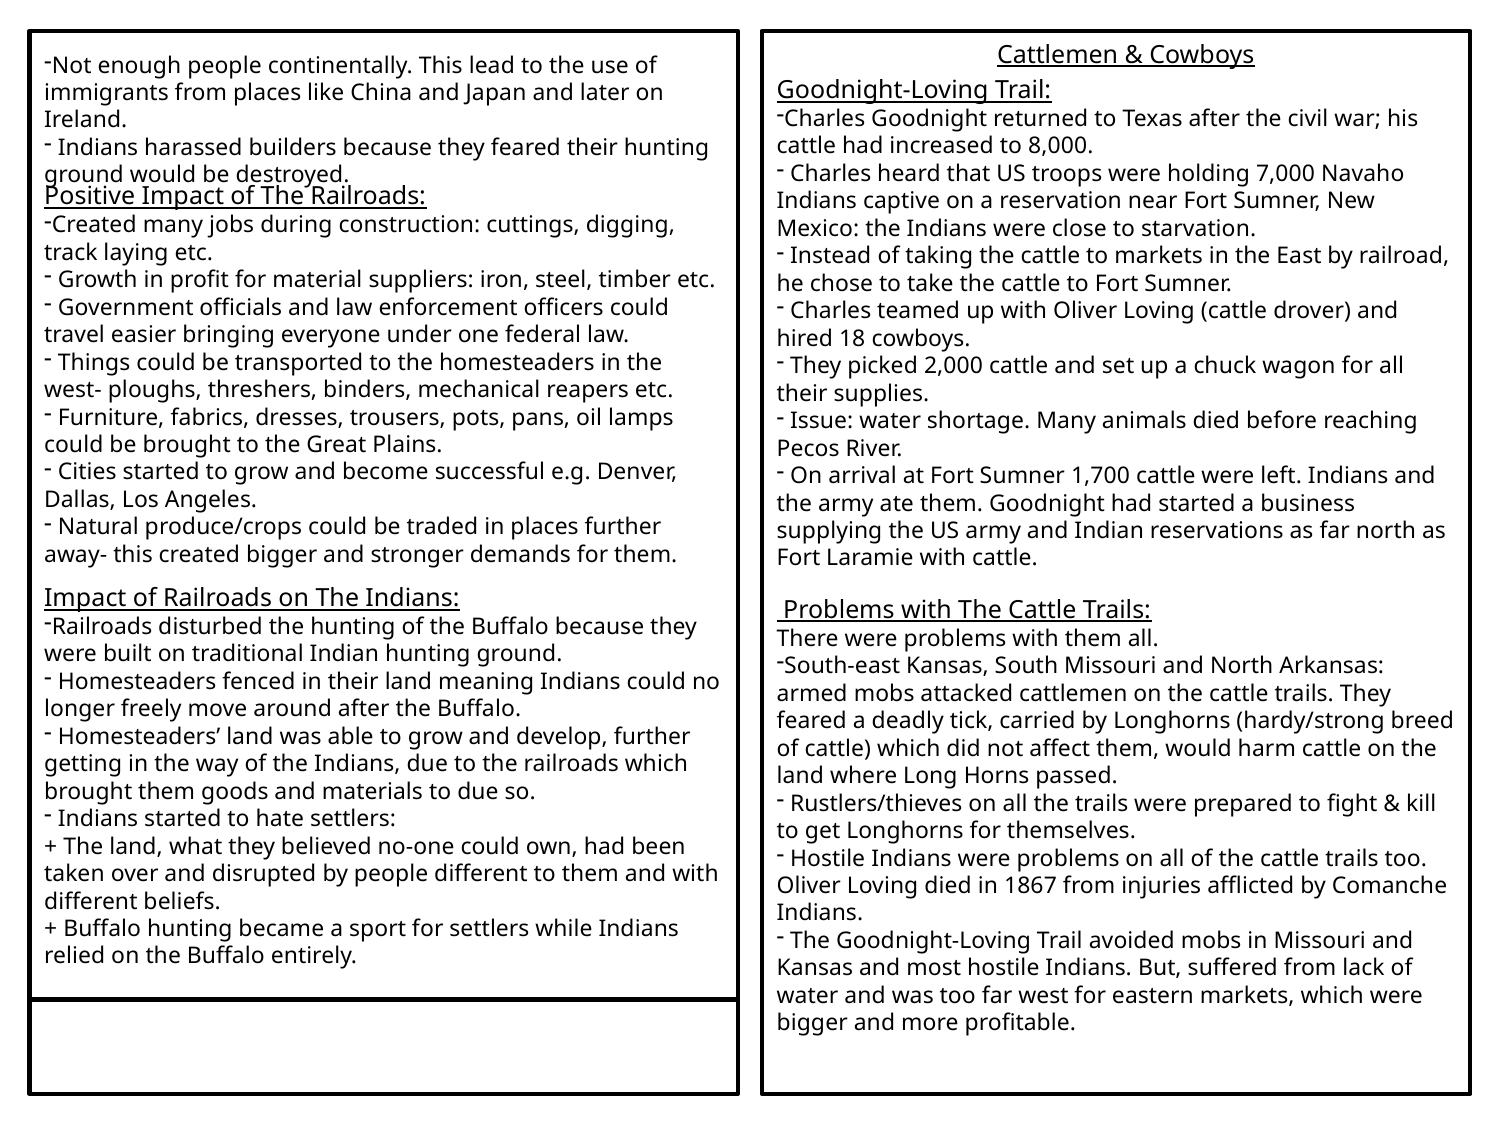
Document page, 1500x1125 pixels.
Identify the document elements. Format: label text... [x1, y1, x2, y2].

text_box Impact of Railroads on The Indians: Railroads disturbed the hunting of the Buffalo because they were built on traditional Indian hunting ground. Homesteaders fenced in their land meaning Indians could no longer freely move around after the Buffalo. Homesteaders’ land was able to grow and develop, further getting in the way of the Indians, due to the railroads which brought them goods and materials to due so. Indians started to hate settlers: + The land, what they believed no-one could own, had been taken over and disrupted by people different to them and with different beliefs. + Buffalo hunting became a sport for settlers while Indians relied on the Buffalo entirely. [29, 574, 739, 976]
text_box Problems with The Cattle Trails: There were problems with them all. South-east Kansas, South Missouri and North Arkansas: armed mobs attacked cattlemen on the cattle trails. They feared a deadly tick, carried by Longhorns (hardy/strong breed of cattle) which did not affect them, would harm cattle on the land where Long Horns passed. Rustlers/thieves on all the trails were prepared to fight & kill to get Longhorns for themselves. Hostile Indians were problems on all of the cattle trails too. Oliver Loving died in 1867 from injuries afflicted by Comanche Indians. The Goodnight-Loving Trail avoided mobs in Missouri and Kansas and most hostile Indians. But, suffered from lack of water and was too far west for eastern markets, which were bigger and more profitable. [761, 586, 1471, 1043]
text_box Not enough people continentally. This lead to the use of immigrants from places like China and Japan and later on Ireland. Indians harassed builders because they feared their hunting ground would be destroyed. [29, 42, 739, 240]
text_box [760, 29, 1472, 1096]
text_box Goodnight-Loving Trail: Charles Goodnight returned to Texas after the civil war; his cattle had increased to 8,000. Charles heard that US troops were holding 7,000 Navaho Indians captive on a reservation near Fort Sumner, New Mexico: the Indians were close to starvation. Instead of taking the cattle to markets in the East by railroad, he chose to take the cattle to Fort Sumner. Charles teamed up with Oliver Loving (cattle drover) and hired 18 cowboys. They picked 2,000 cattle and set up a chuck wagon for all their supplies. Issue: water shortage. Many animals died before reaching Pecos River. On arrival at Fort Sumner 1,700 cattle were left. Indians and the army ate them. Goodnight had started a business supplying the US army and Indian reservations as far north as Fort Laramie with cattle. [761, 66, 1471, 578]
text_box Cattlemen & Cowboys [982, 30, 1270, 66]
text_box [27, 29, 740, 1096]
text_box Positive Impact of The Railroads: Created many jobs during construction: cuttings, digging, track laying etc. Growth in profit for material suppliers: iron, steel, timber etc. Government officials and law enforcement officers could travel easier bringing everyone under one federal law. Things could be transported to the homesteaders in the west- ploughs, threshers, binders, mechanical reapers etc. Furniture, fabrics, dresses, trousers, pots, pans, oil lamps could be brought to the Great Plains. Cities started to grow and become successful e.g. Denver, Dallas, Los Angeles. Natural produce/crops could be traded in places further away- this created bigger and stronger demands for them. [29, 240, 739, 574]
